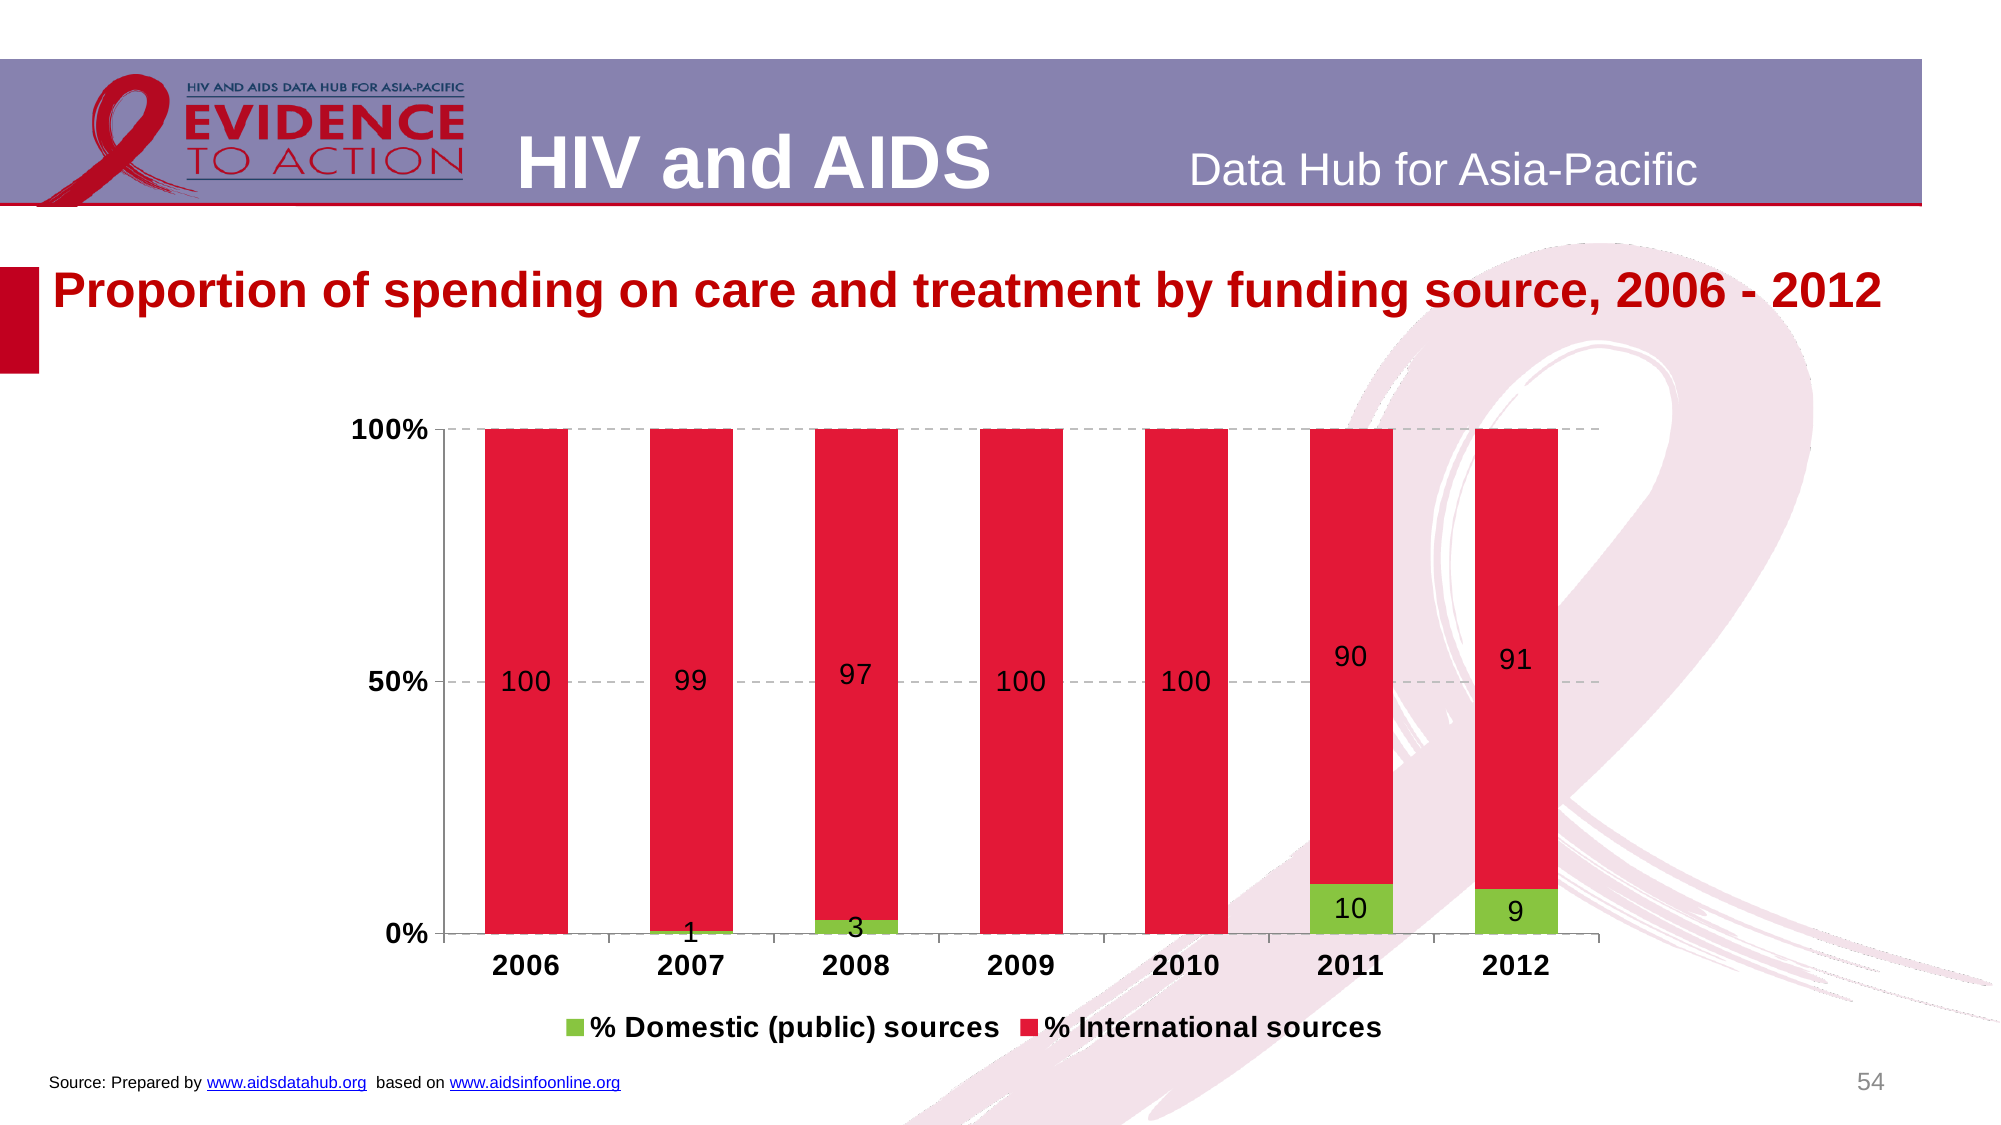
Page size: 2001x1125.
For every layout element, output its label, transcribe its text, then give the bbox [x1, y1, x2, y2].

slide_number 54 [1781, 1042, 1900, 1103]
picture [11, 74, 469, 207]
title Proportion of spending on care and treatment by funding source, 2006 - 2012 [37, 249, 1913, 333]
chart [324, 399, 1626, 1051]
text_box Source: Prepared by www.aidsdatahub.org based on www.aidsinfoonline.org [33, 1064, 1273, 1106]
picture [706, 181, 2000, 1125]
